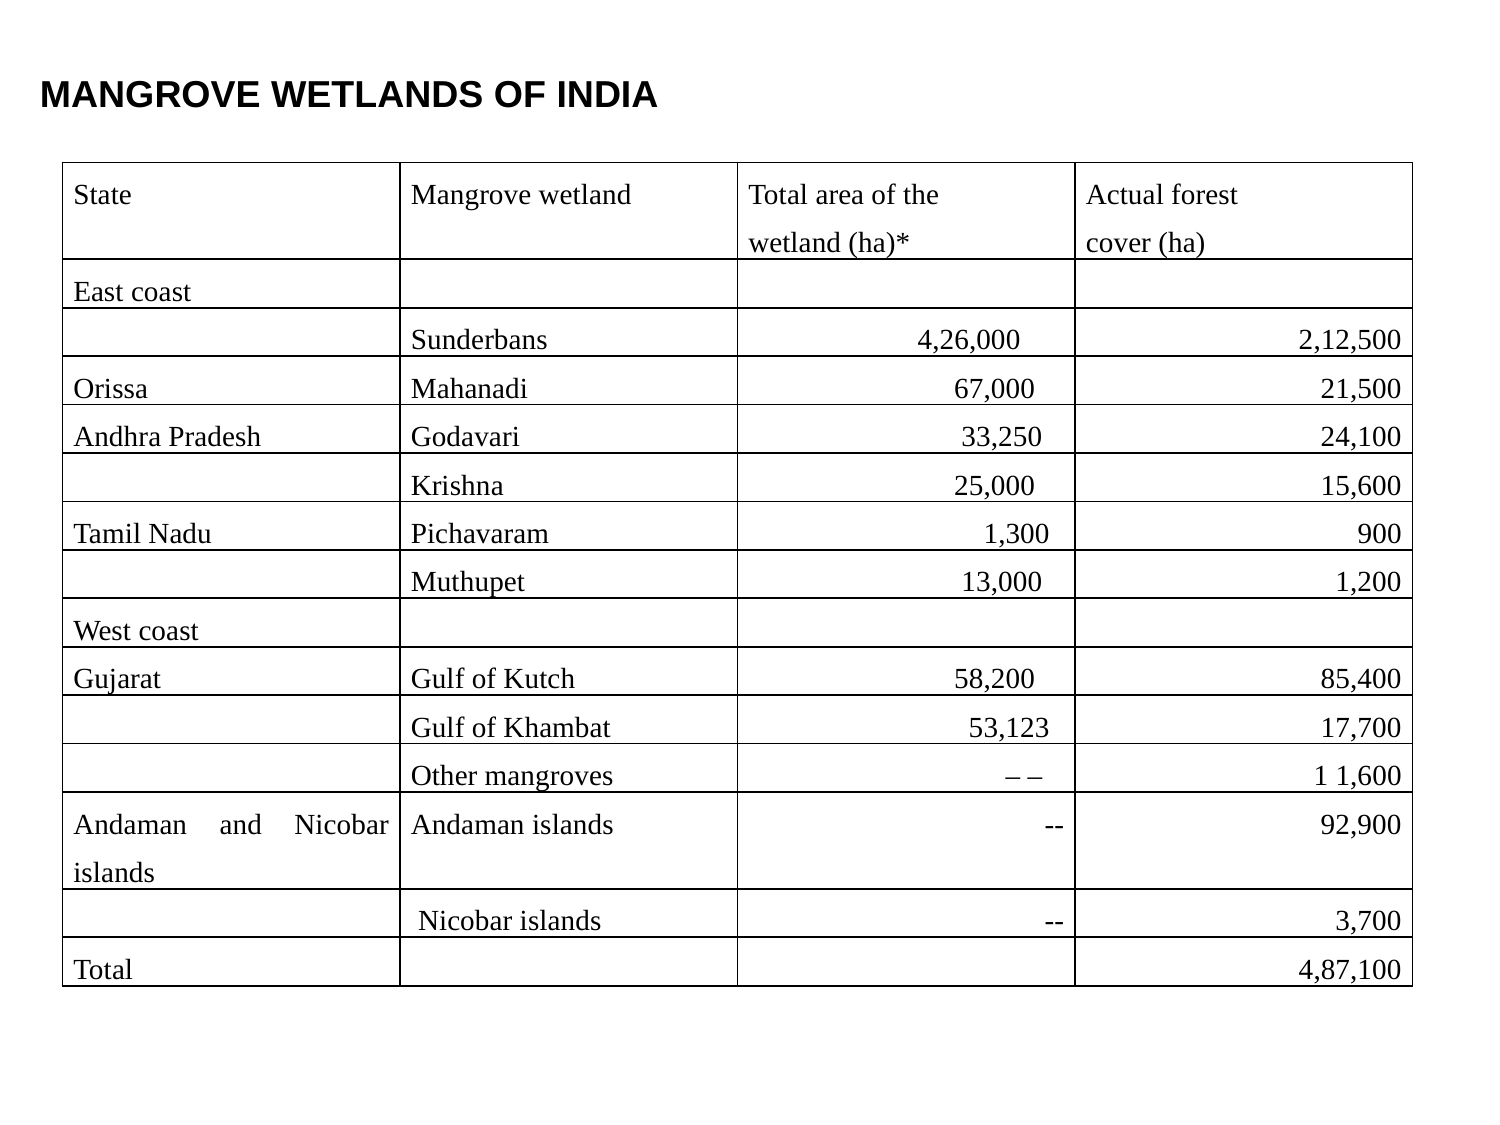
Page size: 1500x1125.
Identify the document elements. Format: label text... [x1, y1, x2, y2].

table_cell 900 [1076, 502, 1412, 549]
table_cell [738, 260, 1074, 307]
table_cell 25,000 [738, 454, 1074, 501]
table_cell Gujarat [63, 648, 399, 694]
table_header Mangrove wetland [401, 163, 737, 258]
table_cell [1076, 260, 1412, 307]
table_cell 4,26,000 [738, 309, 1074, 355]
table_cell [63, 890, 399, 936]
table_cell 58,200 [738, 648, 1074, 694]
table_cell Other mangroves [401, 744, 737, 791]
table_cell [63, 454, 399, 501]
table_cell Tamil Nadu [63, 502, 399, 549]
table_cell 4,87,100 [1076, 938, 1412, 985]
table_cell -- [738, 890, 1074, 936]
table_cell 13,000 [738, 551, 1074, 597]
table_cell 21,500 [1076, 357, 1412, 404]
table_cell Total [63, 938, 399, 985]
table_cell 53,123 [738, 696, 1074, 743]
text_box MANGROVE WETLANDS OF INDIA [24, 62, 713, 123]
table_cell Sunderbans [401, 309, 737, 355]
table_cell Nicobar islands [401, 890, 737, 936]
table_cell 1,300 [738, 502, 1074, 549]
table_cell East coast [63, 260, 399, 307]
table_cell [401, 260, 737, 307]
table_cell [738, 599, 1074, 646]
table_cell Godavari [401, 405, 737, 452]
table_cell 2,12,500 [1076, 309, 1412, 355]
table_cell 67,000 [738, 357, 1074, 404]
table_cell [738, 938, 1074, 985]
table_cell 1,200 [1076, 551, 1412, 597]
table_cell 85,400 [1076, 648, 1412, 694]
table_cell -- [738, 793, 1074, 888]
table_header Actual forest cover (ha) [1076, 163, 1412, 258]
table_cell Muthupet [401, 551, 737, 597]
table_cell 3,700 [1076, 890, 1412, 936]
table_cell [1076, 599, 1412, 646]
table_cell Pichavaram [401, 502, 737, 549]
table_cell [63, 744, 399, 791]
table_cell 1 1,600 [1076, 744, 1412, 791]
table_cell [401, 938, 737, 985]
table_cell Andaman and Nicobar islands [63, 793, 399, 888]
table_cell 33,250 [738, 405, 1074, 452]
table_cell Andhra Pradesh [63, 405, 399, 452]
table_cell [63, 309, 399, 355]
table_cell [63, 551, 399, 597]
table_cell Orissa [63, 357, 399, 404]
table_cell – – [738, 744, 1074, 791]
table_cell Gulf of Kutch [401, 648, 737, 694]
table_header Total area of the wetland (ha)* [738, 163, 1074, 258]
table_header State [63, 163, 399, 258]
table_cell 24,100 [1076, 405, 1412, 452]
table_cell Andaman islands [401, 793, 737, 888]
table_cell [401, 599, 737, 646]
table_cell West coast [63, 599, 399, 646]
table_cell Krishna [401, 454, 737, 501]
table_cell [63, 696, 399, 743]
table_cell Gulf of Khambat [401, 696, 737, 743]
table_cell 92,900 [1076, 793, 1412, 888]
table_cell 17,700 [1076, 696, 1412, 743]
table_cell 15,600 [1076, 454, 1412, 501]
table_cell Mahanadi [401, 357, 737, 404]
